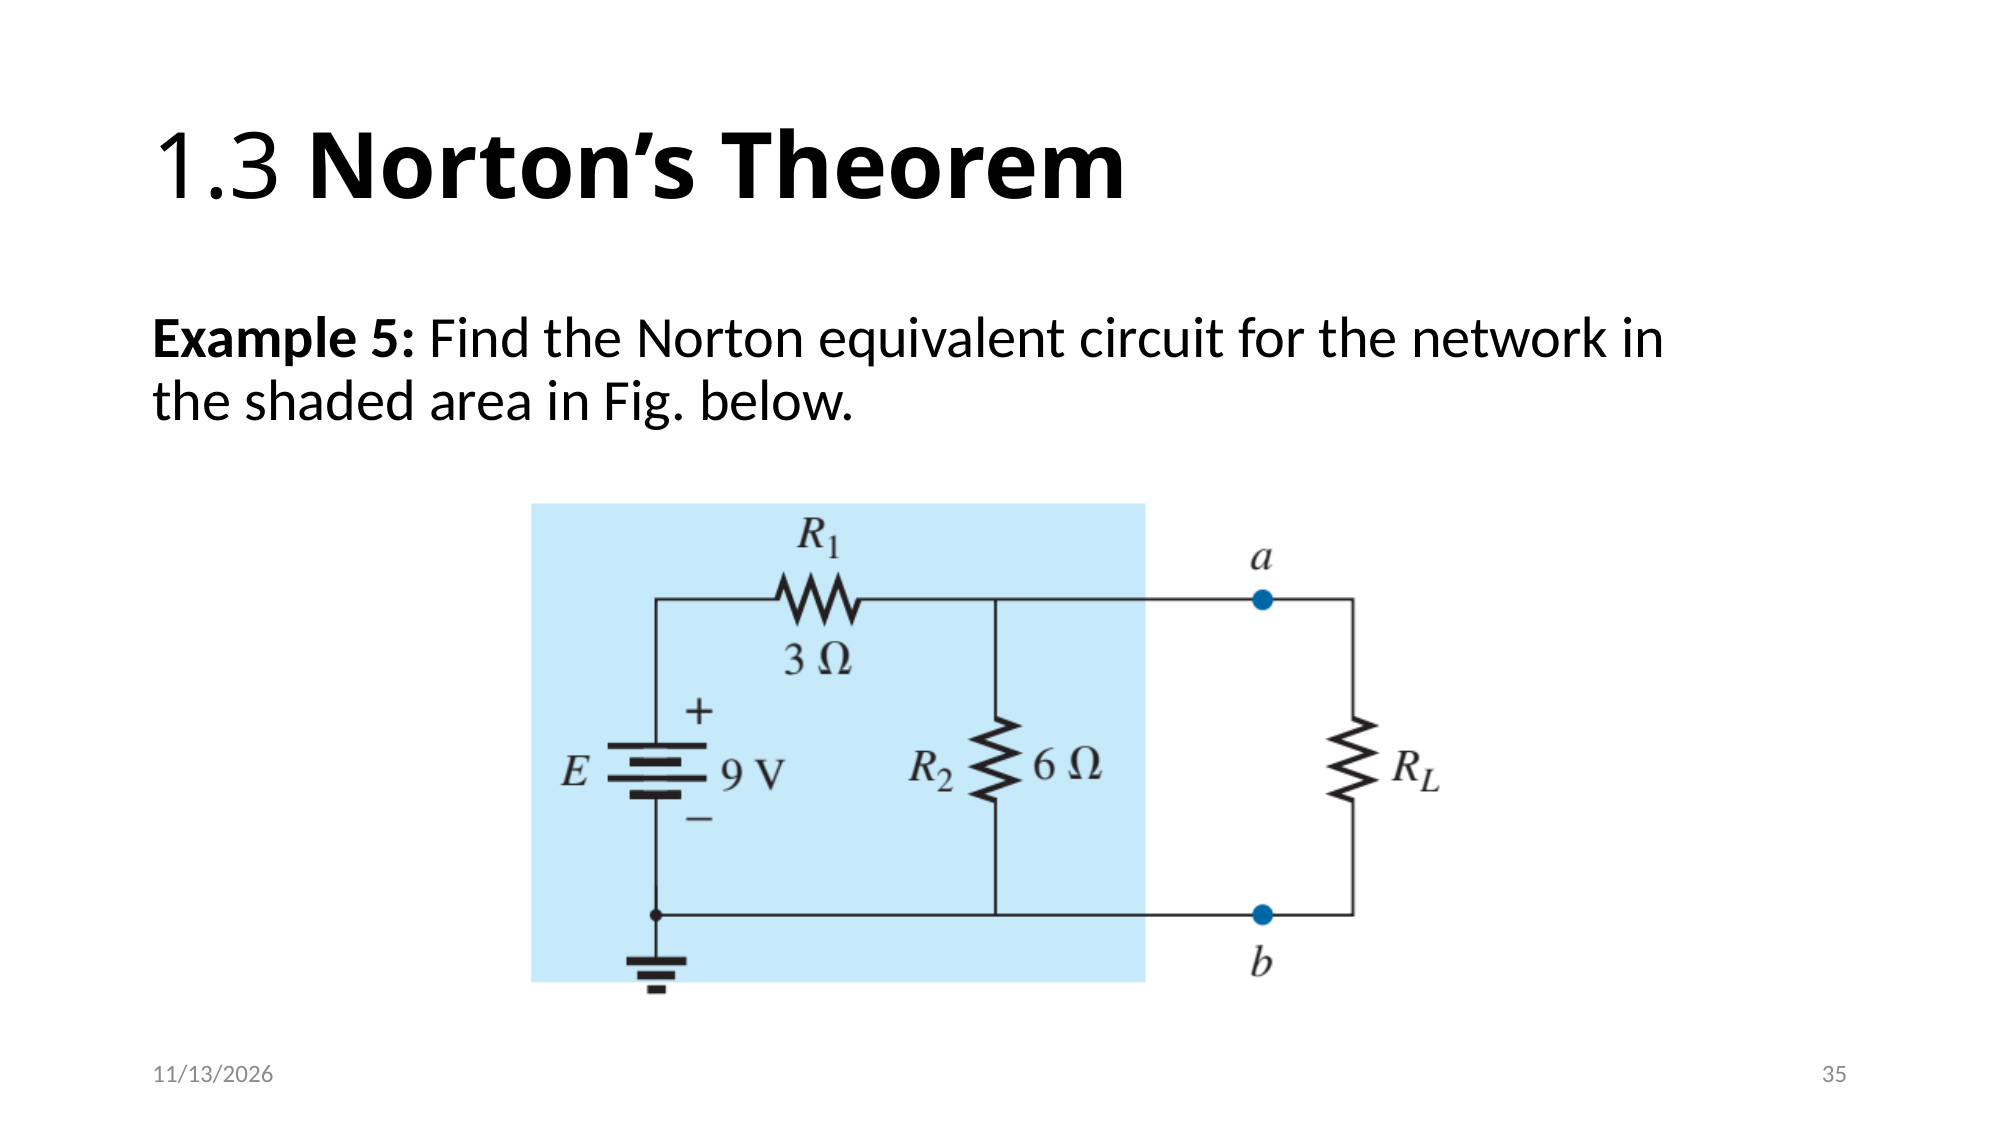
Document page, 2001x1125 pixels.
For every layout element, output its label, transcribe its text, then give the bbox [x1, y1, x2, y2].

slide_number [137, 1042, 588, 1103]
slide_number 35 [1412, 1042, 1863, 1103]
list Example 5: Find the Norton equivalent circuit for the network in the shaded area in Fig. below. [137, 299, 1863, 1014]
picture [497, 474, 1454, 1028]
title 1.3 Norton’s Theorem [137, 59, 1863, 278]
